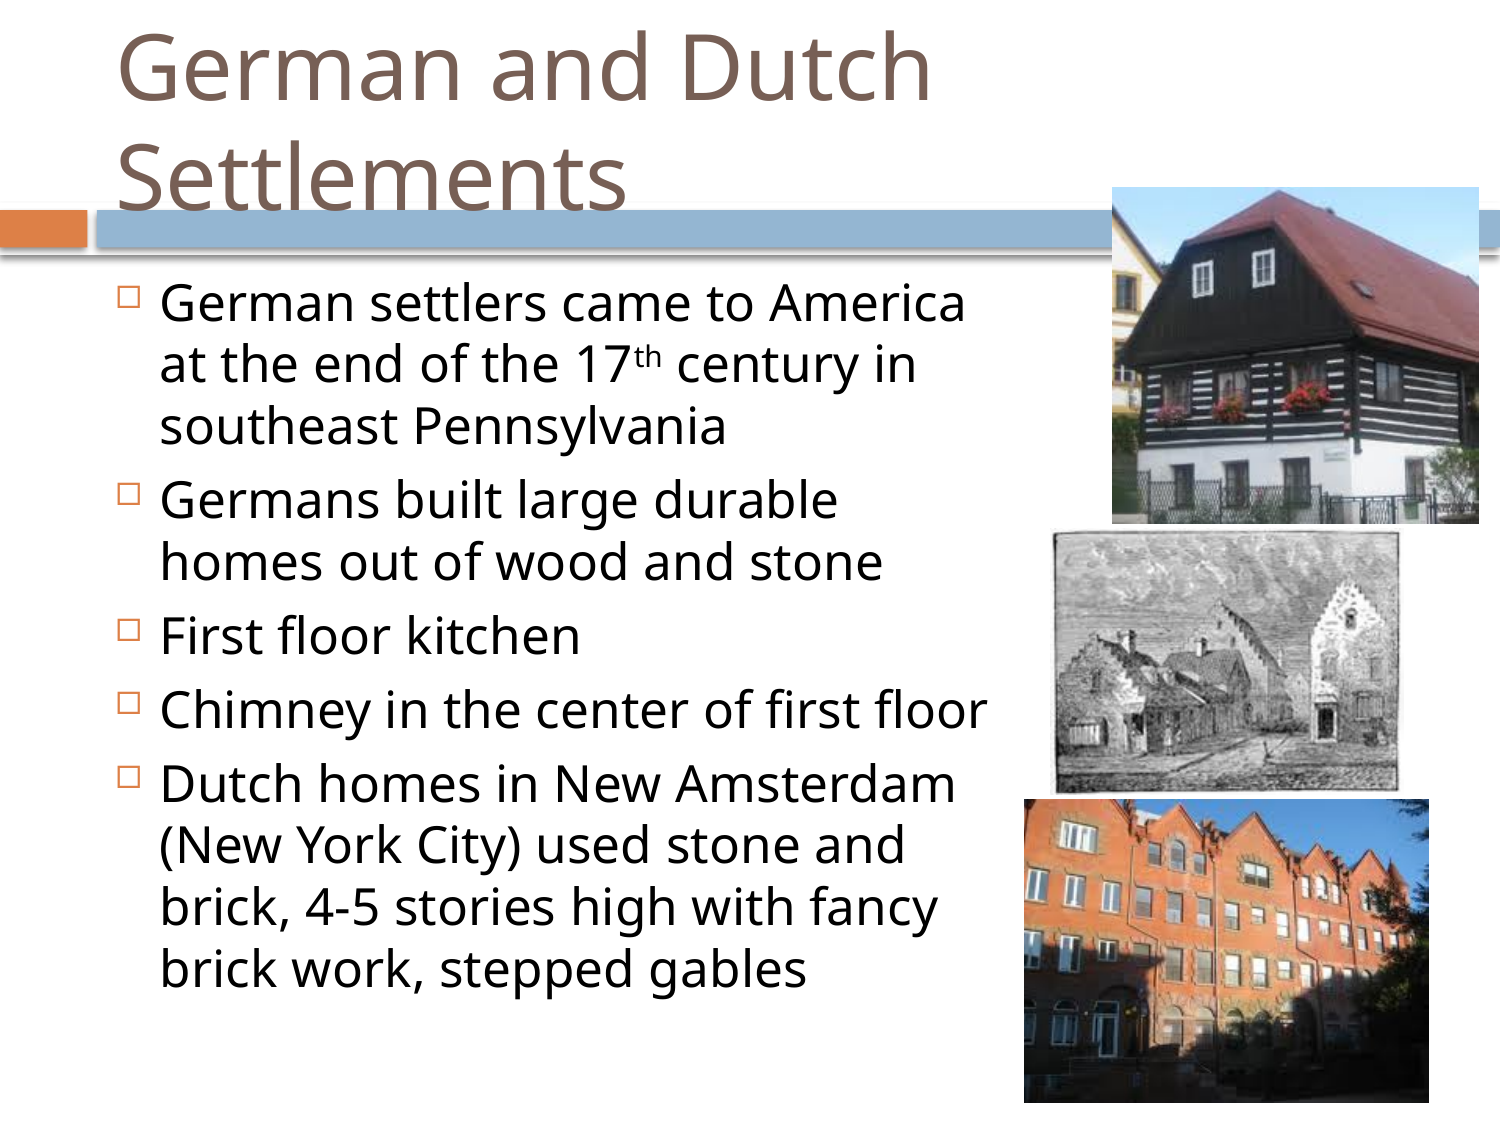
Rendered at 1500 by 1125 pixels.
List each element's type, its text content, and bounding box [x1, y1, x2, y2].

picture [1049, 528, 1404, 795]
picture [1023, 799, 1430, 1104]
title German and Dutch Settlements [100, 37, 1438, 200]
picture [1112, 187, 1479, 524]
list German settlers came to America at the end of the 17th century in southeast Pennsylvania Germans built large durable homes out of wood and stone First floor kitchen Chimney in the center of first floor Dutch homes in New Amsterdam (New York City) used stone and brick, 4-5 stories high with fancy brick work, stepped gables [100, 262, 1013, 1100]
